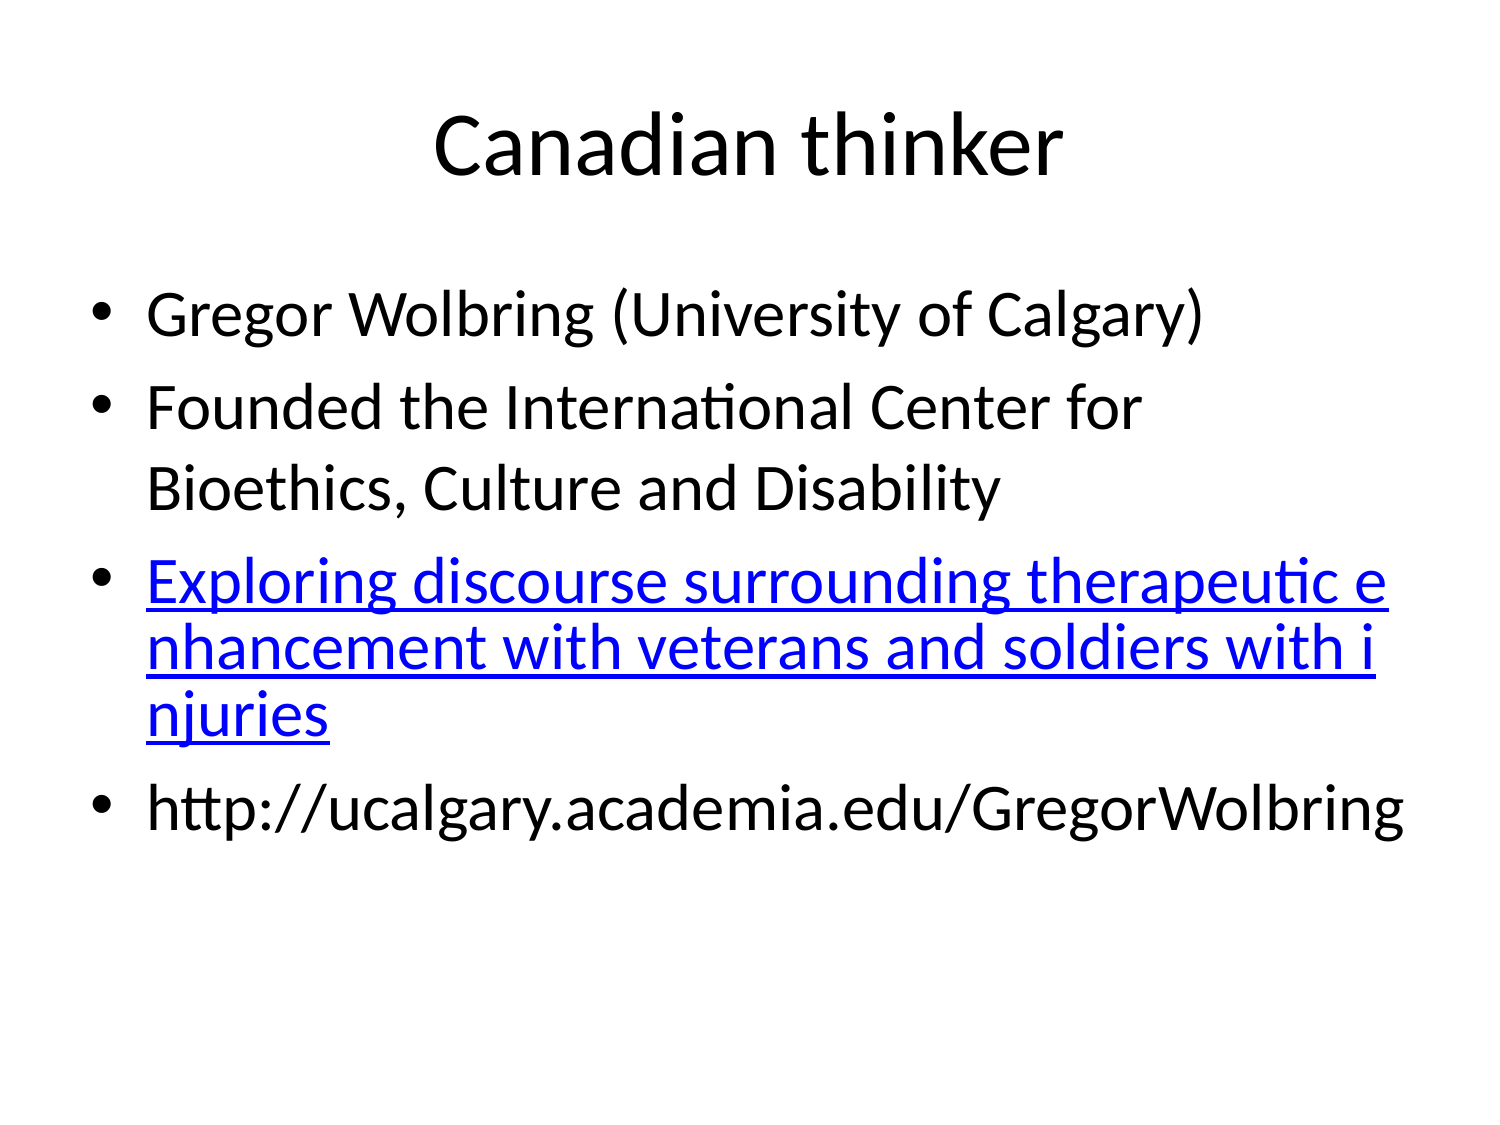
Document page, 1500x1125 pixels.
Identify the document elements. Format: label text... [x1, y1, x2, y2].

title Canadian thinker [75, 45, 1425, 233]
list Gregor Wolbring (University of Calgary) Founded the International Center for Bioethics, Culture and Disability Exploring discourse surrounding therapeutic enhancement with veterans and soldiers with injuries http://ucalgary.academia.edu/GregorWolbring [75, 262, 1425, 1005]
